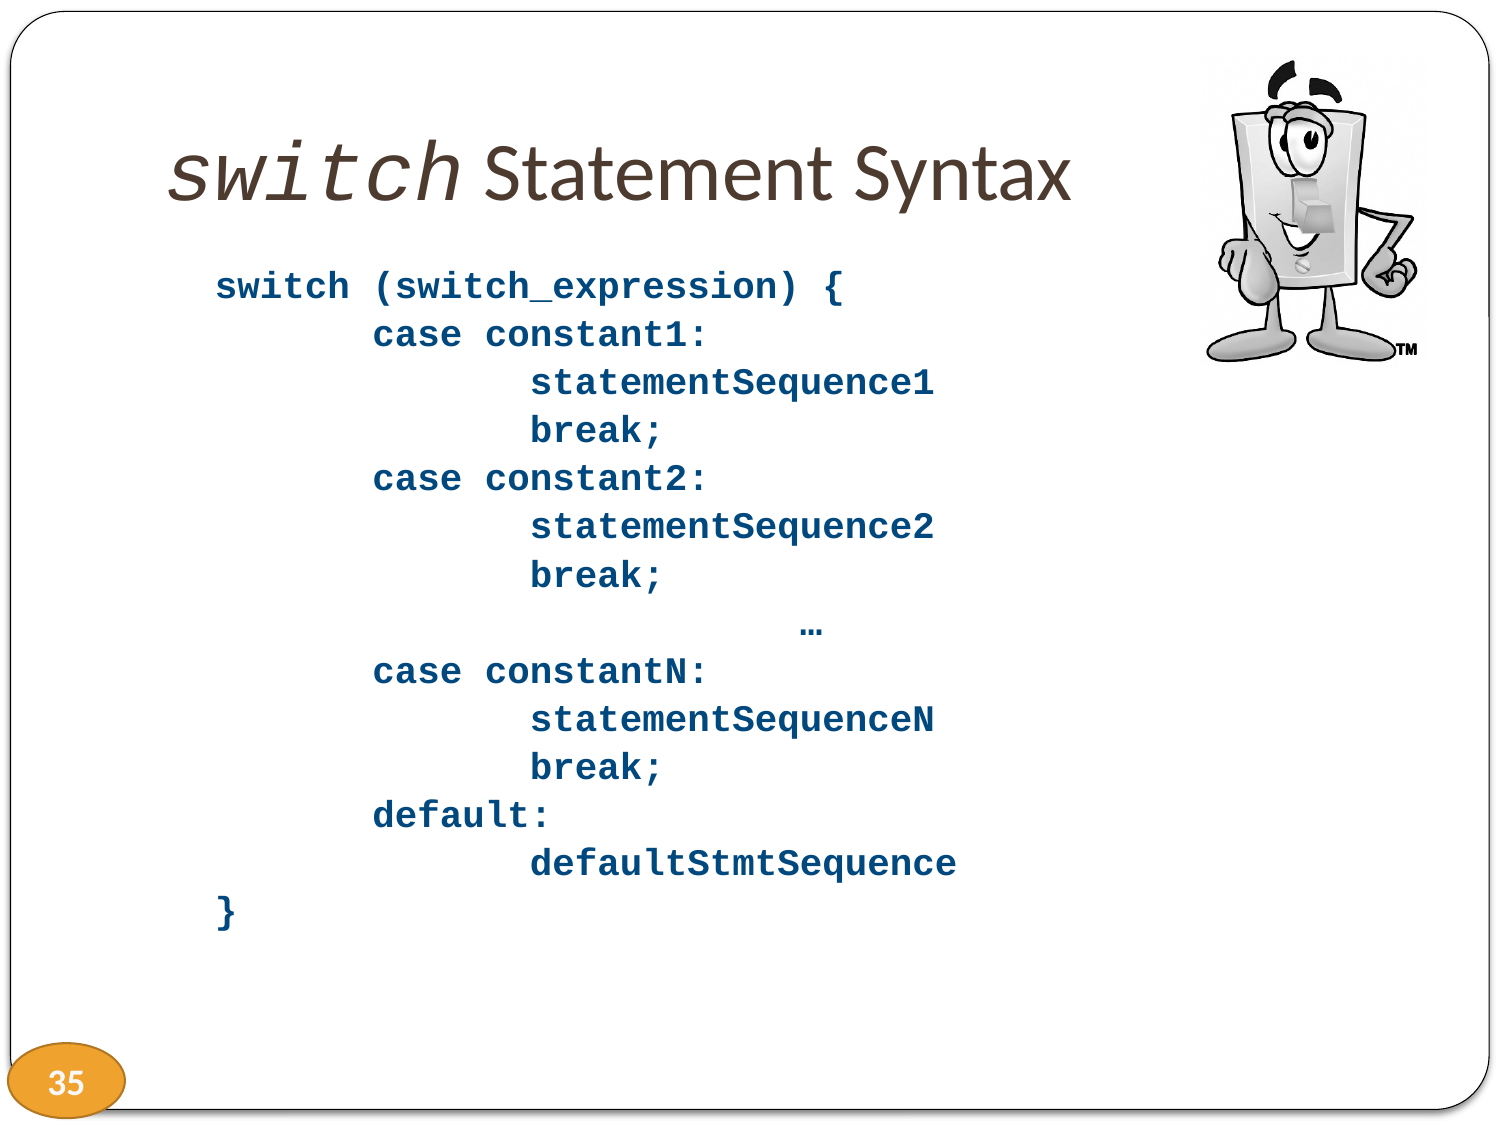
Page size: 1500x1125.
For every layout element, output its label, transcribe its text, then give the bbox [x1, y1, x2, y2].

title switch Statement Syntax [150, 45, 1425, 233]
text_box [0, 481, 900, 586]
text_box [0, 63, 900, 481]
list switch (switch_expression) { case constant1: statementSequence1 break; case constant2: statementSequence2 break; … case constantN: statementSequenceN break; default: defaultStmtSequence } [200, 262, 1438, 1063]
picture [1199, 56, 1428, 366]
text_box [0, 586, 900, 707]
